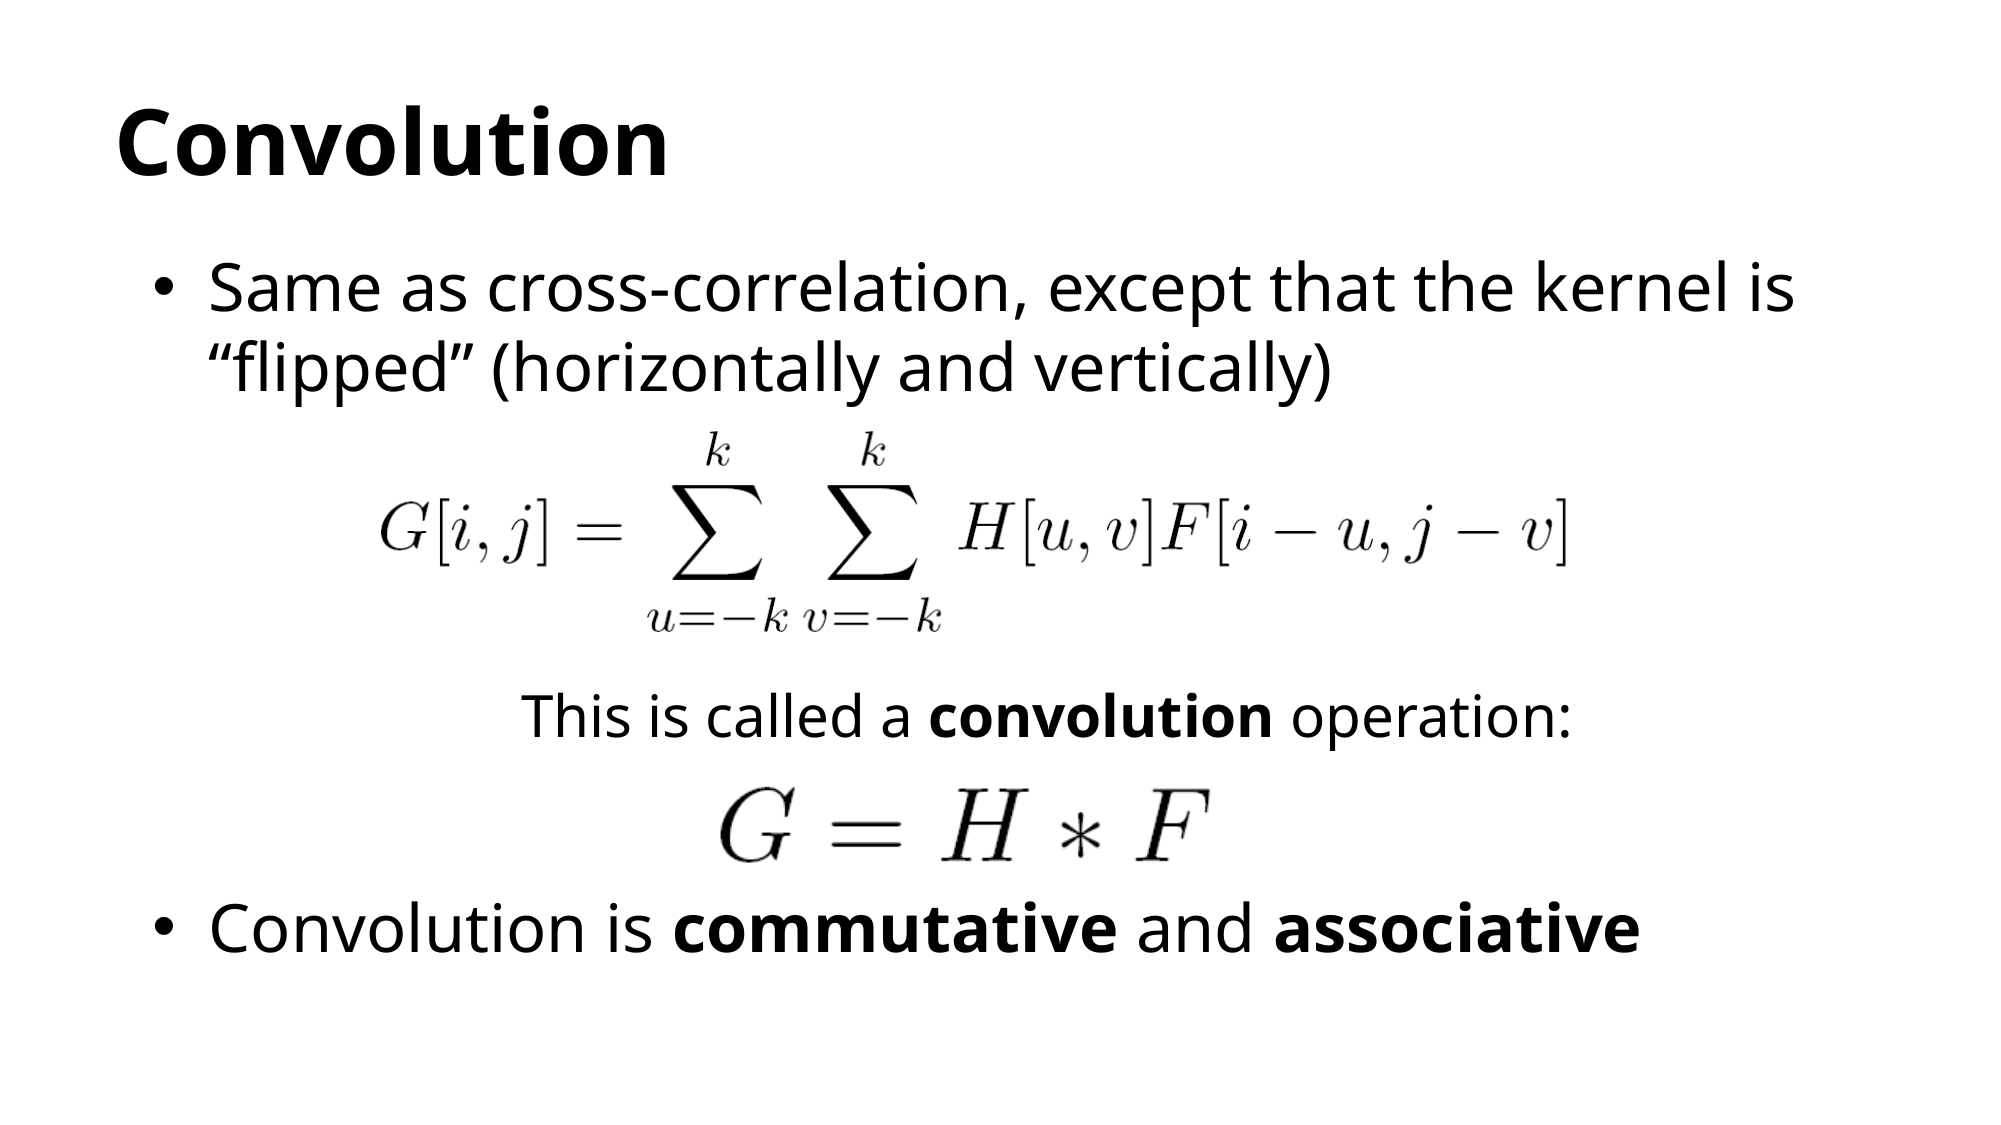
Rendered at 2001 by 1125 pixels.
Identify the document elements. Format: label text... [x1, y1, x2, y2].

text_box This is called a convolution operation: [506, 671, 1688, 772]
picture [374, 423, 1572, 638]
picture [699, 759, 1229, 888]
title Convolution [99, 45, 1900, 233]
list Same as cross-correlation, except that the kernel is “flipped” (horizontally and vertically) Convolution is commutative and associative [137, 237, 1863, 1088]
